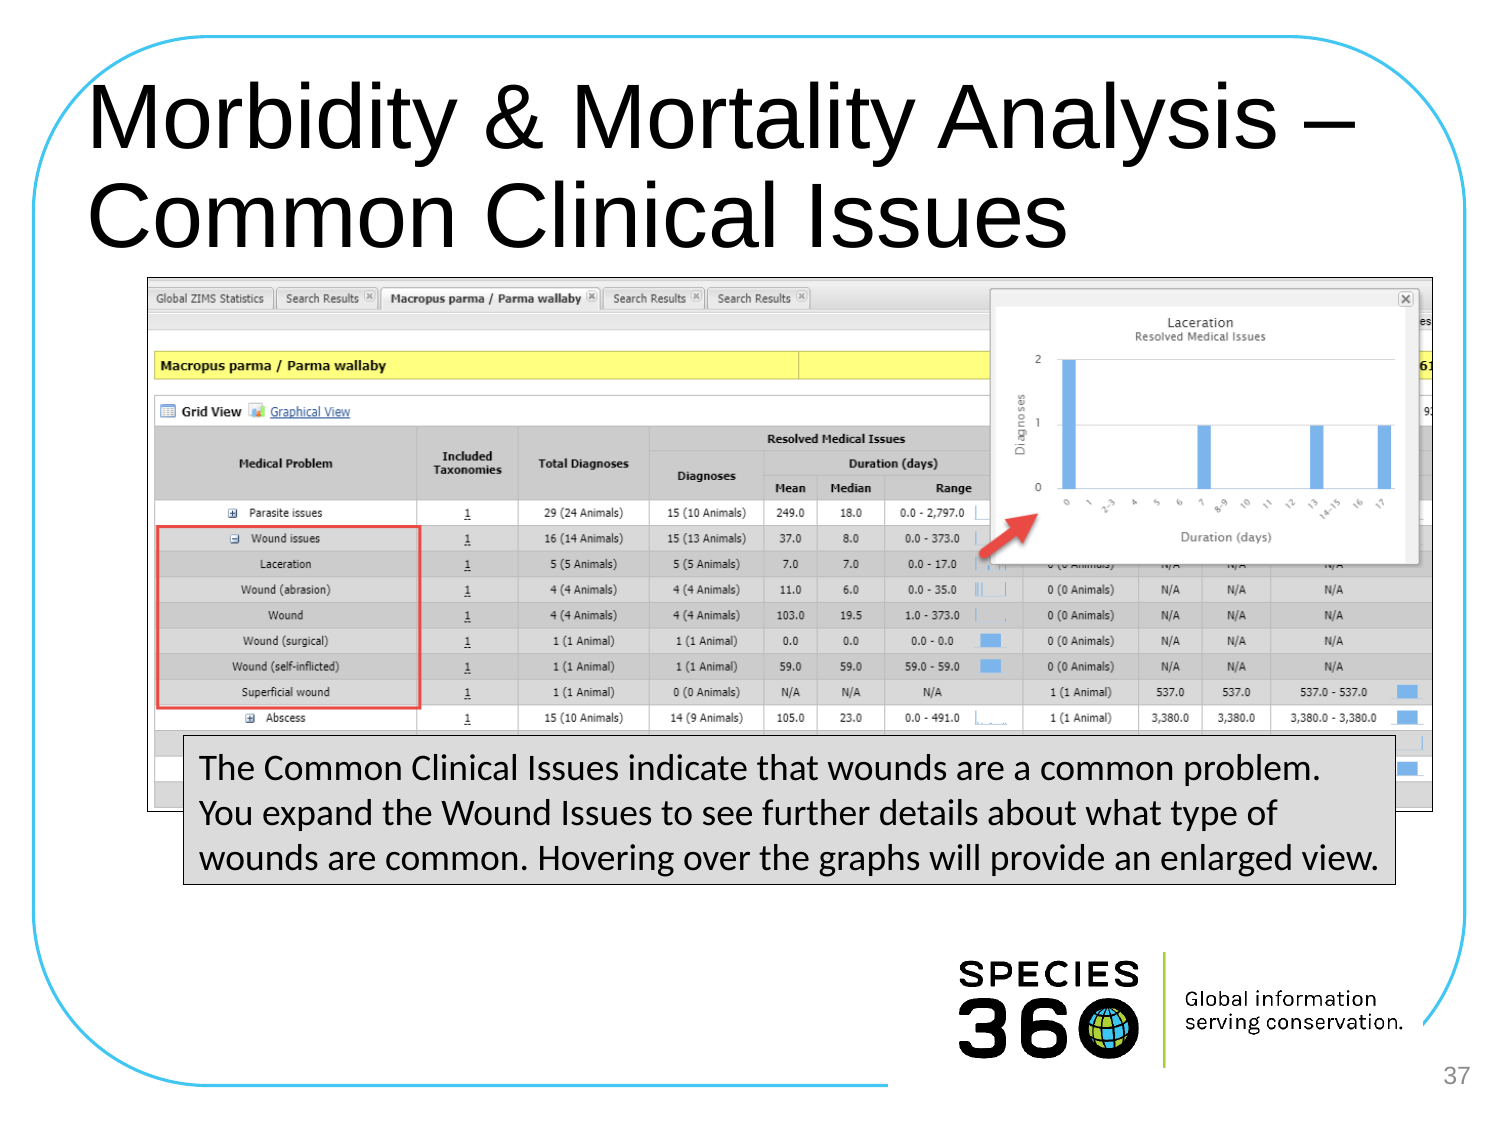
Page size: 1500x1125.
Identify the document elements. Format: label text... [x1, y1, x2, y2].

picture [147, 277, 1433, 812]
slide_number 37 [1148, 1044, 1487, 1105]
picture [954, 944, 1407, 1075]
title Morbidity & Mortality Analysis – Common Clinical Issues [71, 59, 1469, 278]
text_box The Common Clinical Issues indicate that wounds are a common problem. You expand the Wound Issues to see further details about what type of wounds are common. Hovering over the graphs will provide an enlarged view. [183, 812, 1396, 885]
